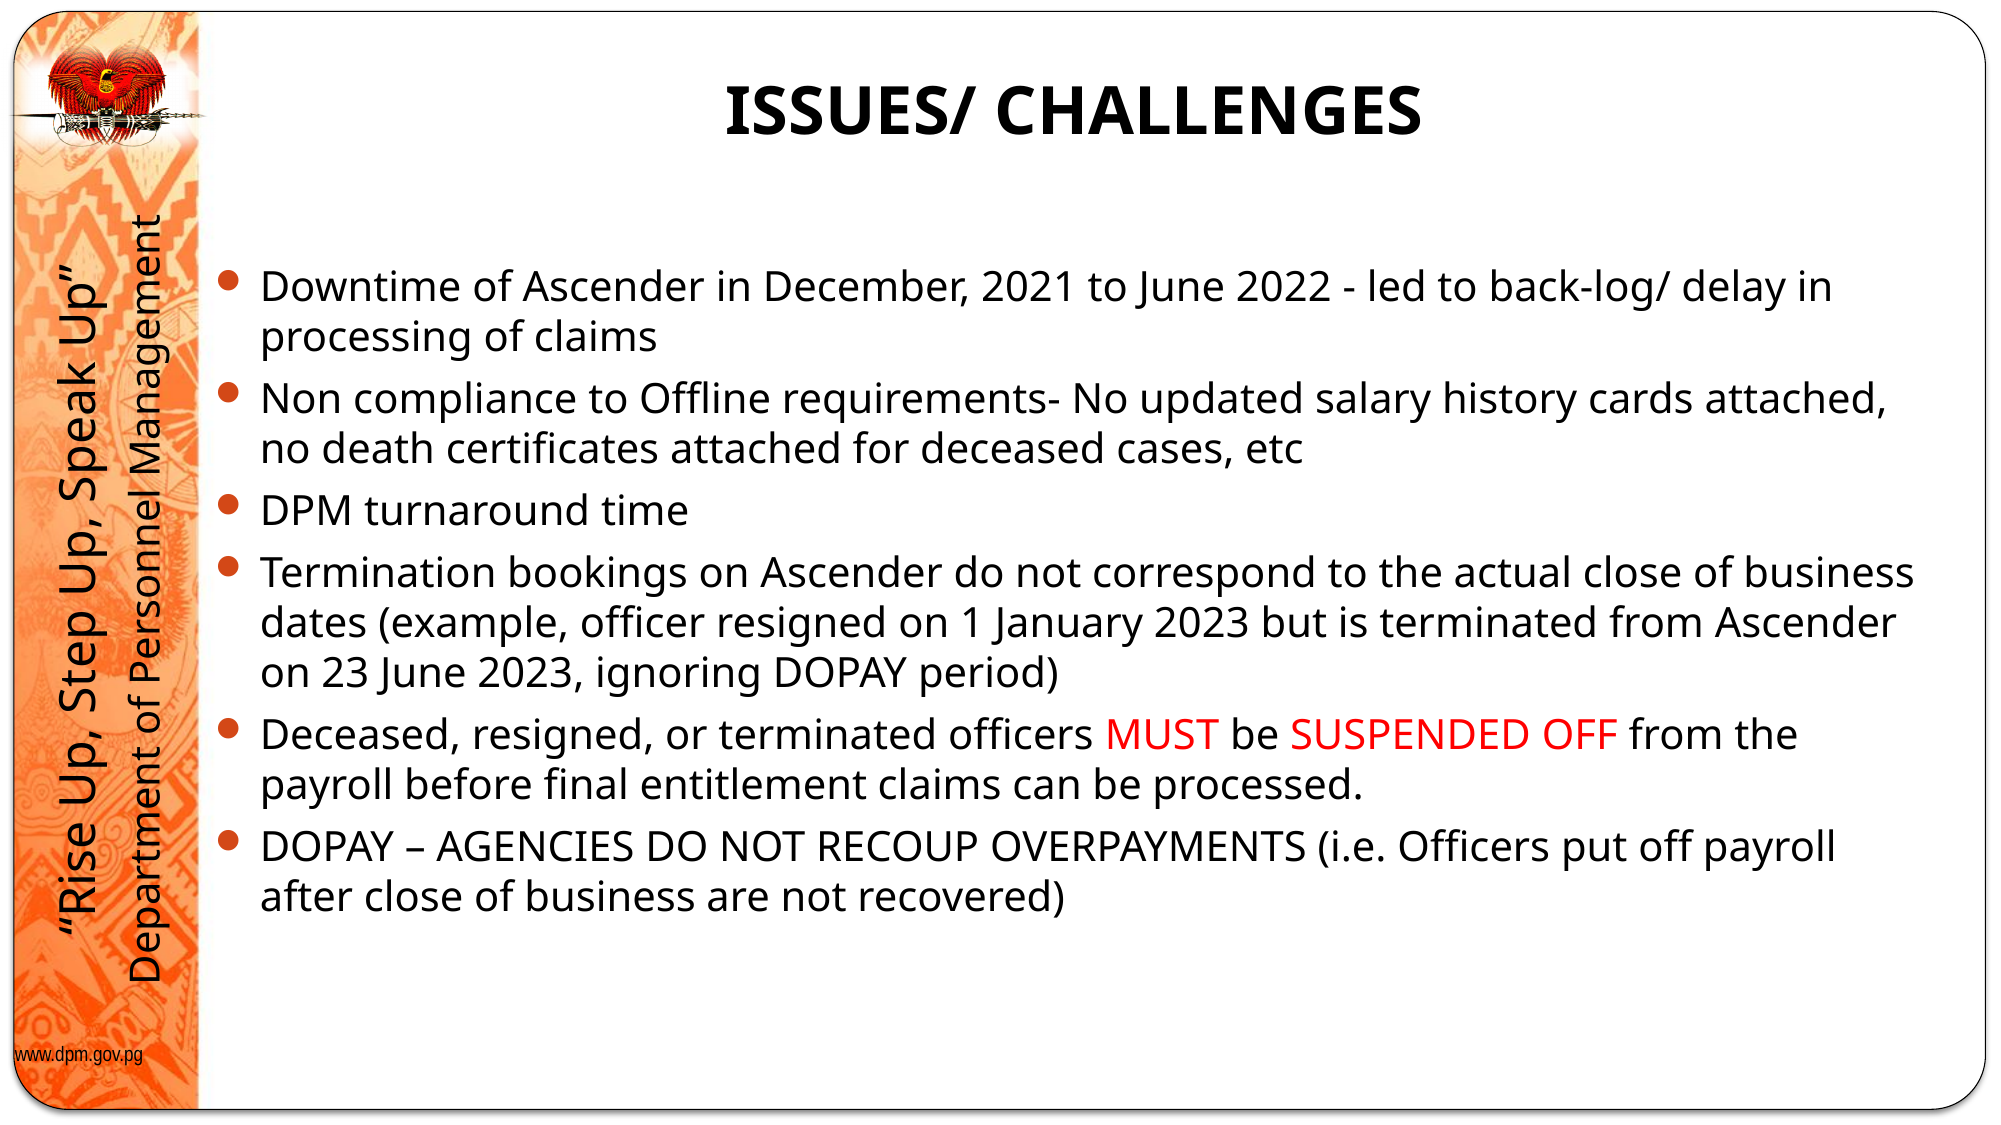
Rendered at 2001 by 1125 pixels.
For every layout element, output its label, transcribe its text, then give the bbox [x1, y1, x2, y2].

list Downtime of Ascender in December, 2021 to June 2022 - led to back-log/ delay in processing of claims Non compliance to Offline requirements- No updated salary history cards attached, no death certificates attached for deceased cases, etc DPM turnaround time Termination bookings on Ascender do not correspond to the actual close of business dates (example, officer resigned on 1 January 2023 but is terminated from Ascender on 23 June 2023, ignoring DOPAY period) Deceased, resigned, or terminated officers MUST be SUSPENDED OFF from the payroll before final entitlement claims can be processed. DOPAY – AGENCIES DO NOT RECOUP OVERPAYMENTS (i.e. Officers put off payroll after close of business are not recovered) [200, 252, 1950, 1089]
picture [15, 12, 1984, 1108]
title ISSUES/ CHALLENGES [200, 45, 1950, 163]
